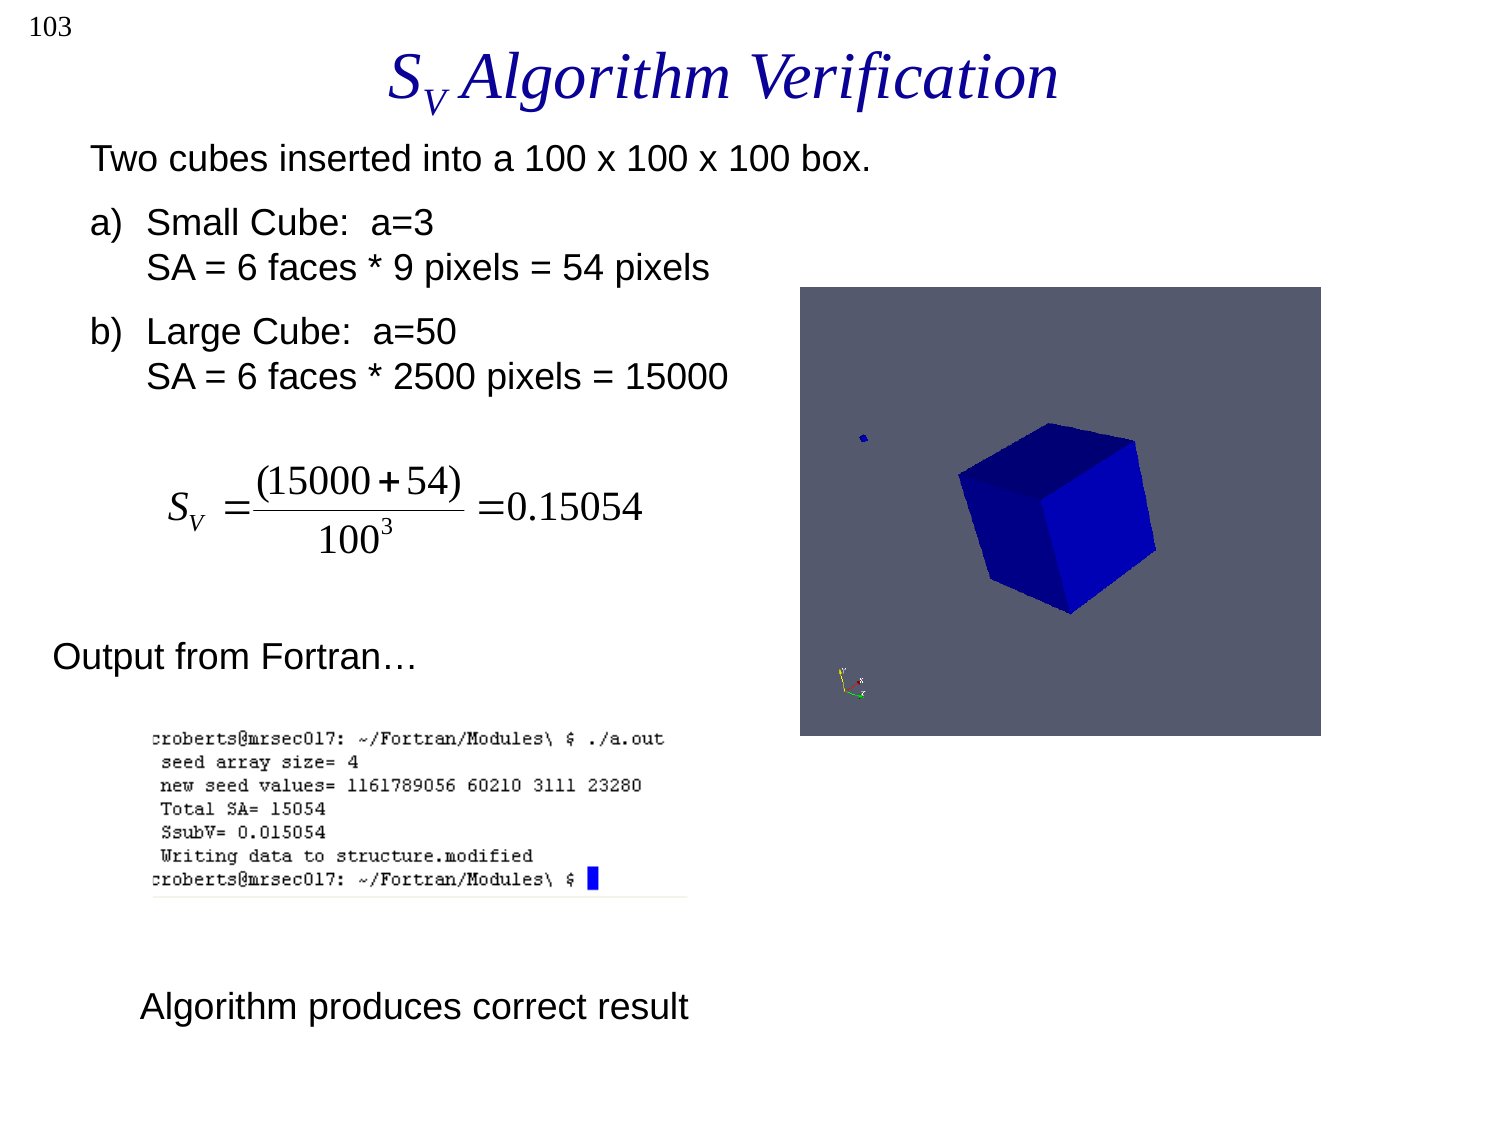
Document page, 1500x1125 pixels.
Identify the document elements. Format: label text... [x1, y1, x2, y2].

picture [799, 287, 1321, 736]
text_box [160, 454, 651, 563]
text_box Output from Fortran… [37, 624, 688, 685]
text_box Two cubes inserted into a 100 x 100 x 100 box. Small Cube: a=3 SA = 6 faces * 9 pixels = 54 pixels Large Cube: a=50 SA = 6 faces * 2500 pixels = 15000 [75, 126, 950, 405]
text_box Algorithm produces correct result [124, 974, 725, 1035]
text_box SV Algorithm Verification [337, 24, 1113, 131]
slide_number 103 [0, 0, 88, 76]
picture [152, 724, 688, 898]
